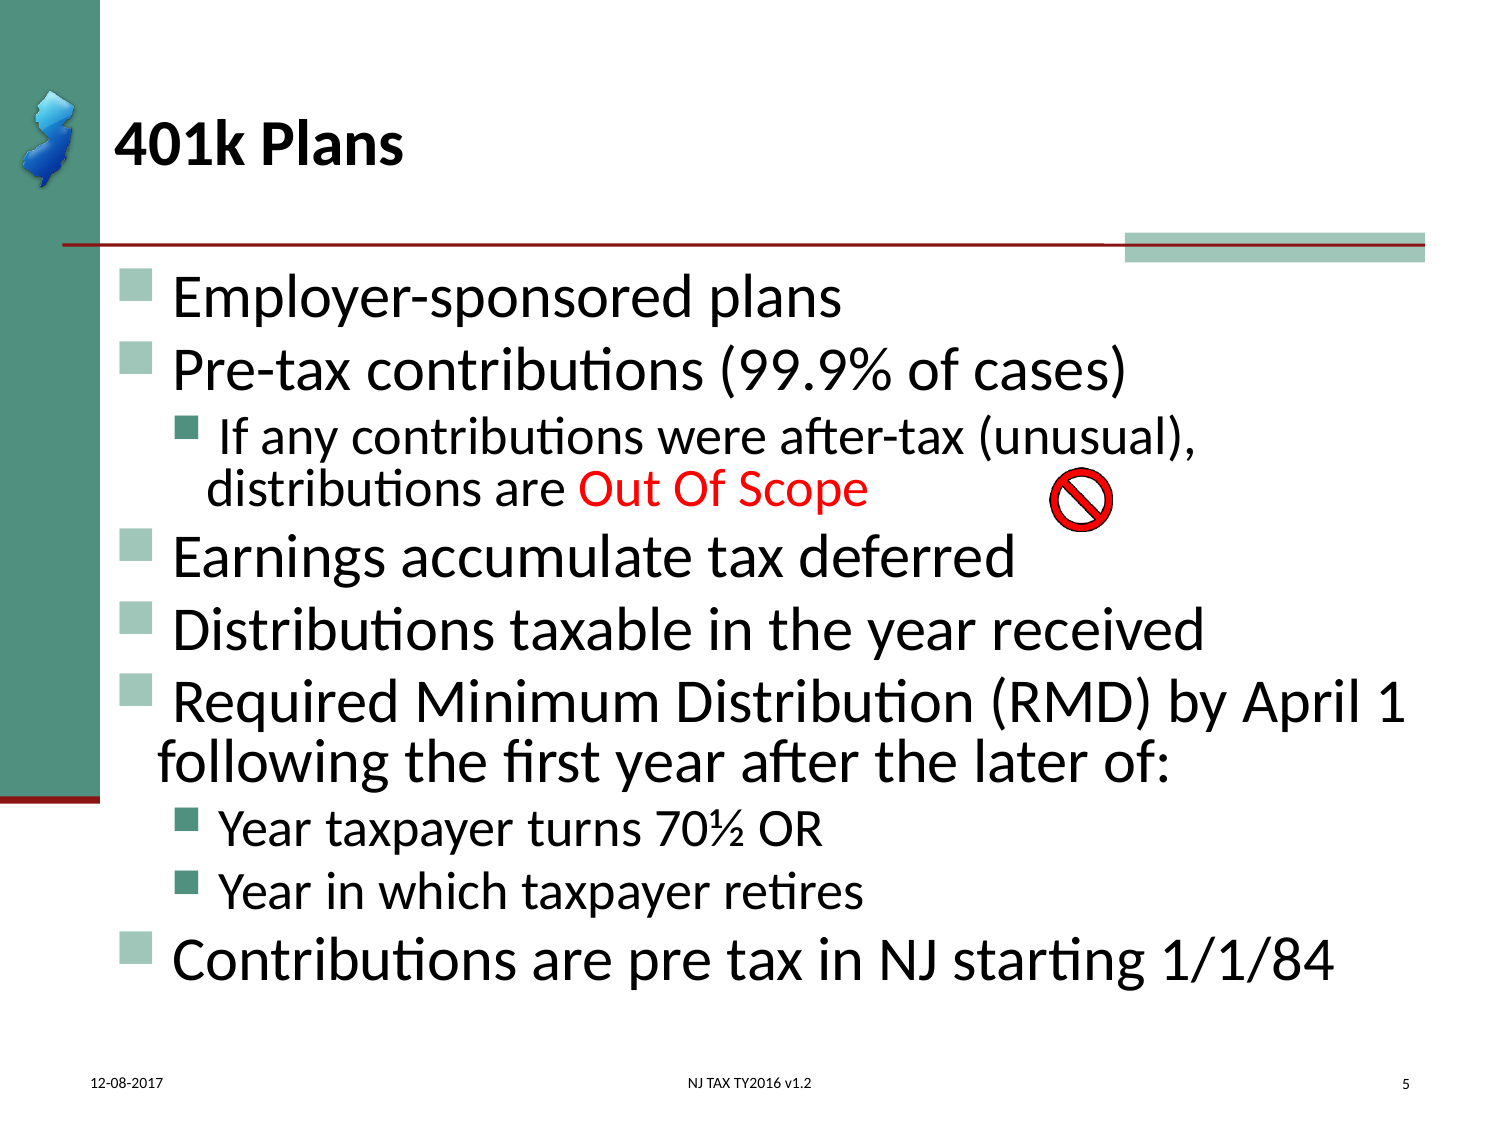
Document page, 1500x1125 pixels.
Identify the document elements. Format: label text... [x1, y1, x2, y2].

title 401k Plans [99, 45, 1425, 234]
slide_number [74, 1049, 401, 1100]
picture [1048, 467, 1114, 532]
slide_number 5 [1112, 1049, 1426, 1101]
picture [0, 88, 101, 190]
list Employer-sponsored plans Pre-tax contributions (99.9% of cases) If any contributions were after-tax (unusual), distributions are Out Of Scope Earnings accumulate tax deferred Distributions taxable in the year received Required Minimum Distribution (RMD) by April 1 following the first year after the later of: Year taxpayer turns 70½ OR Year in which taxpayer retires Contributions are pre tax in NJ starting 1/1/84 [99, 262, 1425, 1038]
footer NJ TAX TY2016 v1.2 [496, 1050, 1004, 1100]
